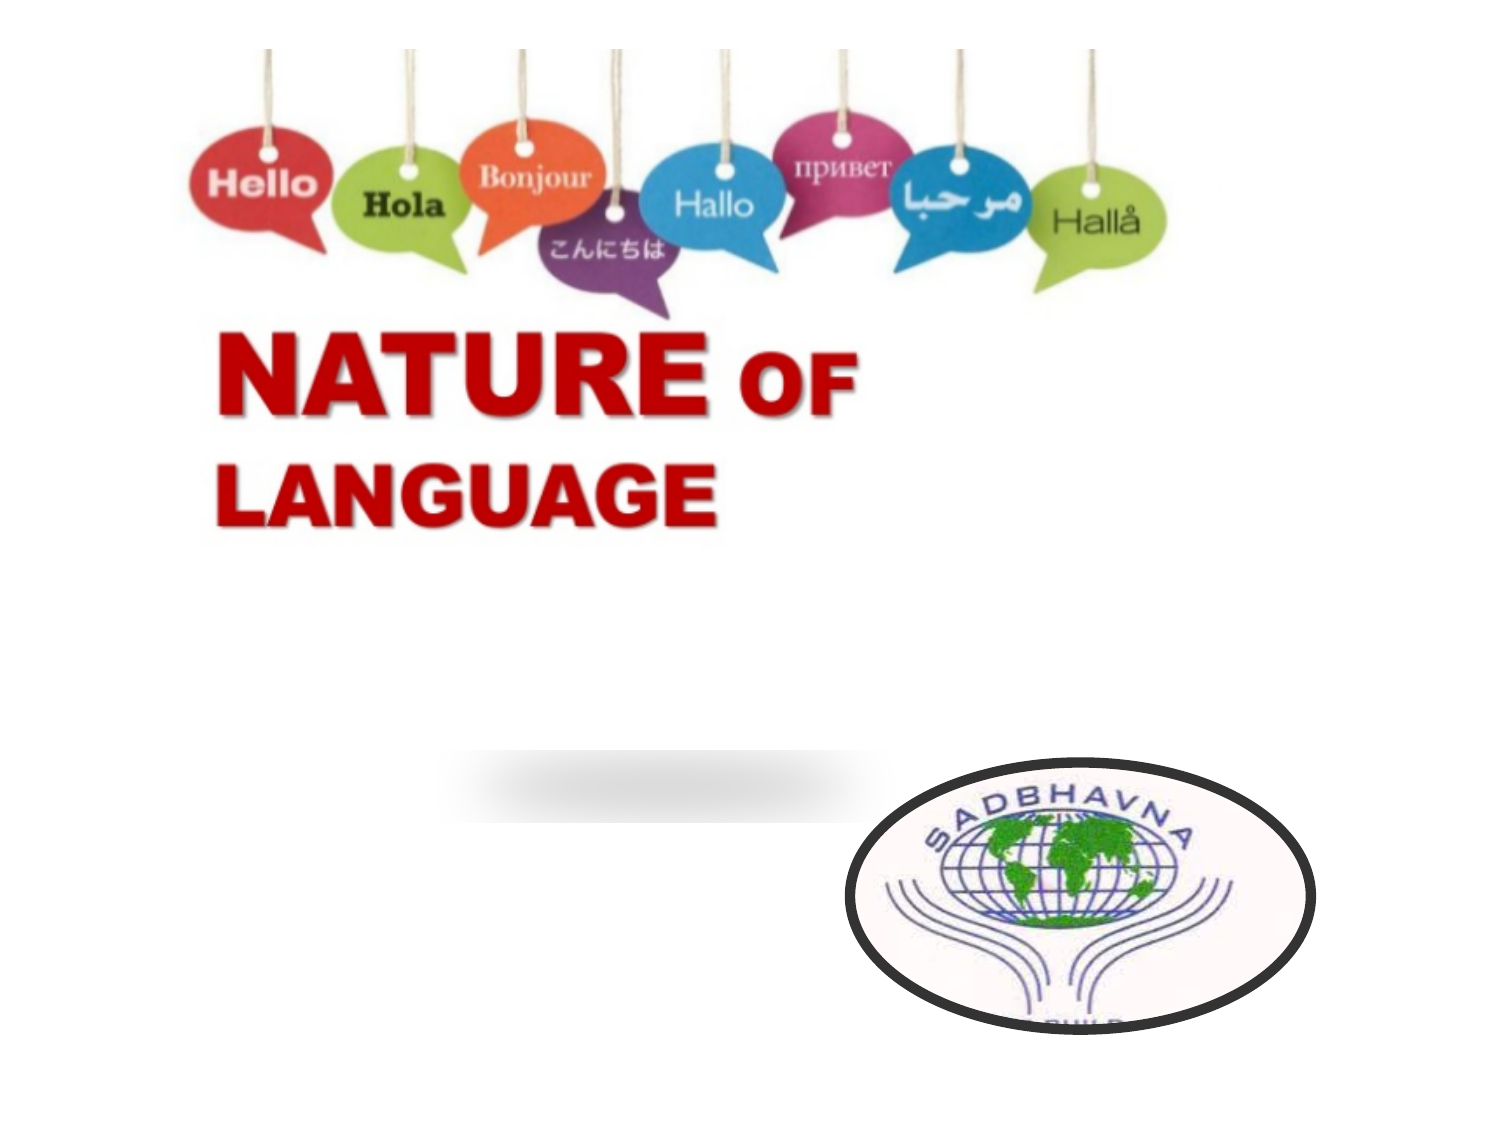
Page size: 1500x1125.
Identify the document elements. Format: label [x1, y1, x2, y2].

picture [149, 49, 1222, 738]
list [849, 762, 1312, 1030]
